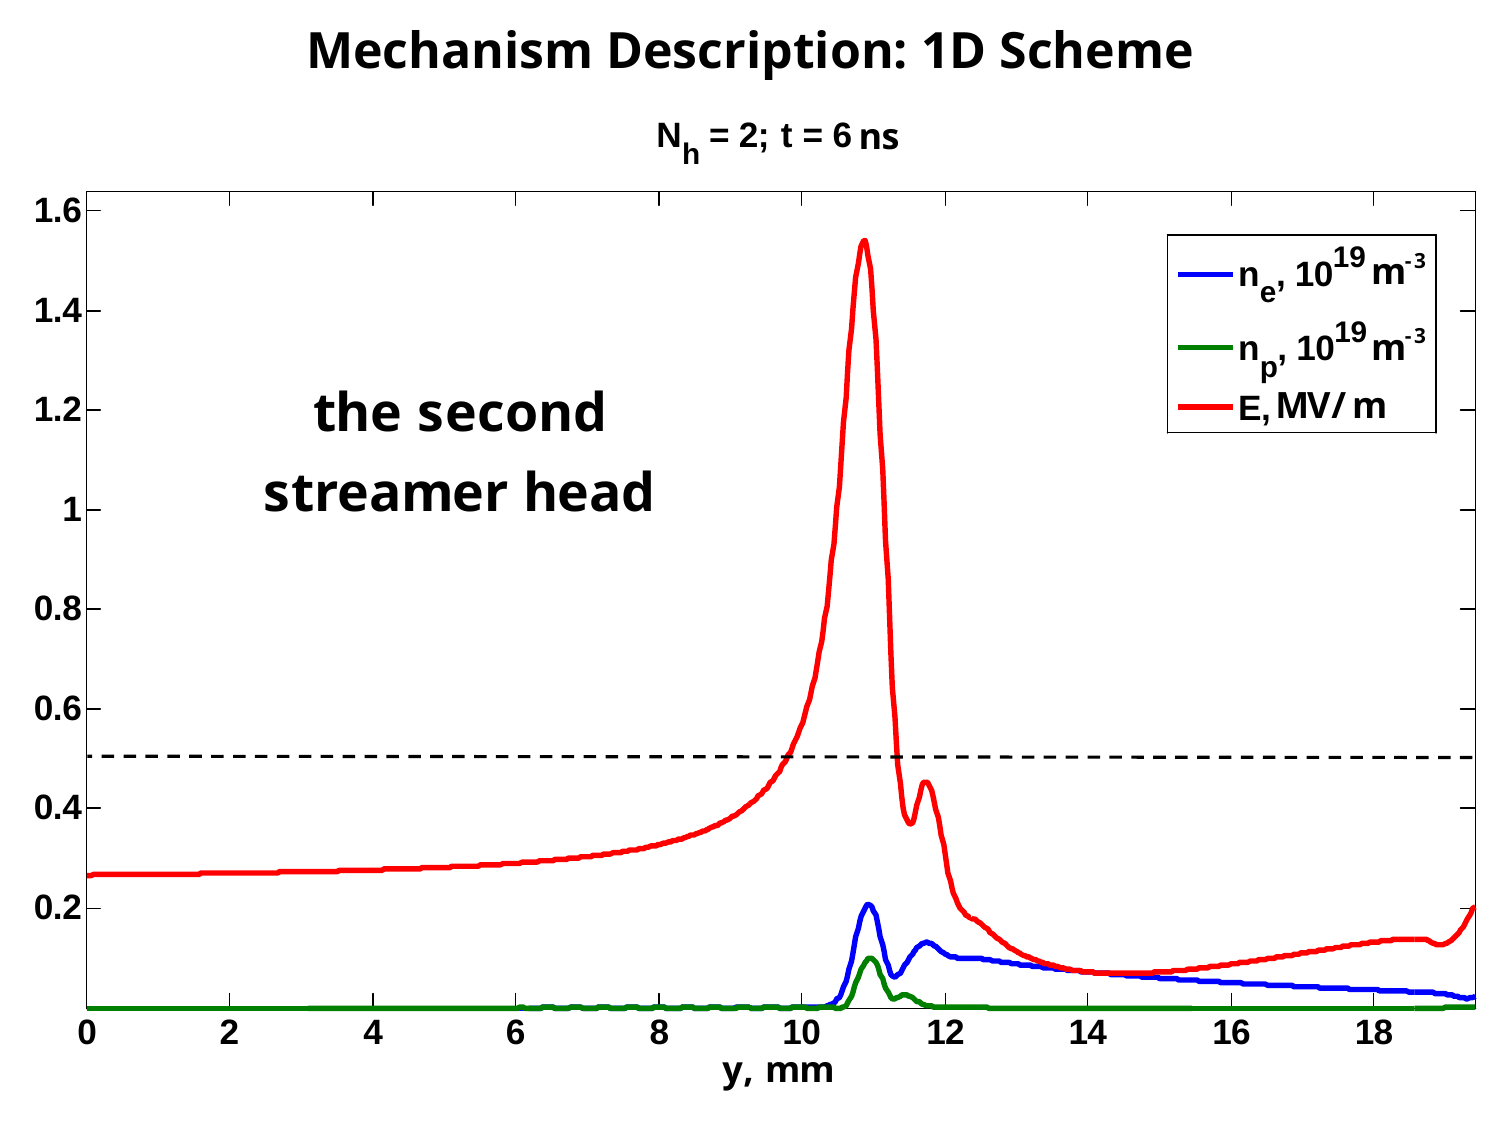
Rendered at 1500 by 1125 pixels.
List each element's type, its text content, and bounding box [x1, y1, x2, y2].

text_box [256, 380, 664, 523]
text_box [0, 114, 1500, 1100]
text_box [716, 1055, 840, 1098]
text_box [1367, 245, 1434, 291]
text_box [854, 122, 906, 159]
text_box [1272, 382, 1392, 432]
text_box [1367, 320, 1434, 366]
text_box Mechanism Description: 1D Scheme [0, 11, 1500, 87]
